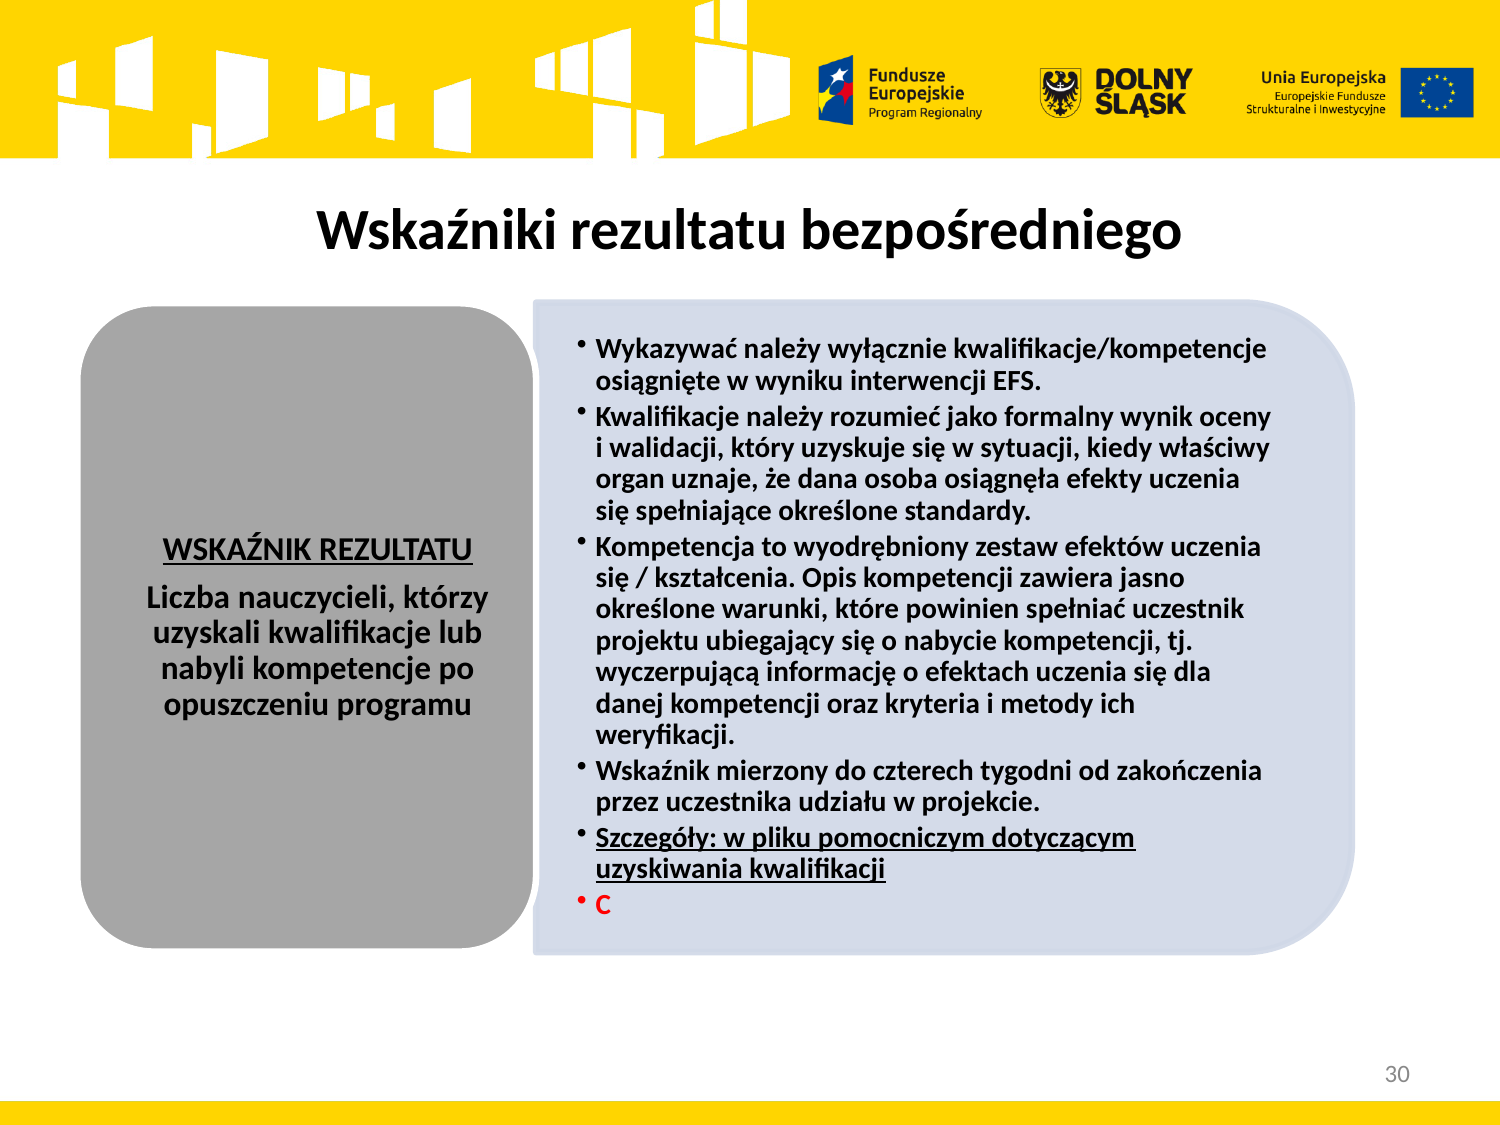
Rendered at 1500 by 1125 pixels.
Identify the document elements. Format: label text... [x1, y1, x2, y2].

picture [0, 0, 1500, 1125]
title Wskaźniki rezultatu bezpośredniego [74, 184, 1426, 268]
slide_number 30 [1074, 1042, 1425, 1103]
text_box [76, 302, 1353, 953]
